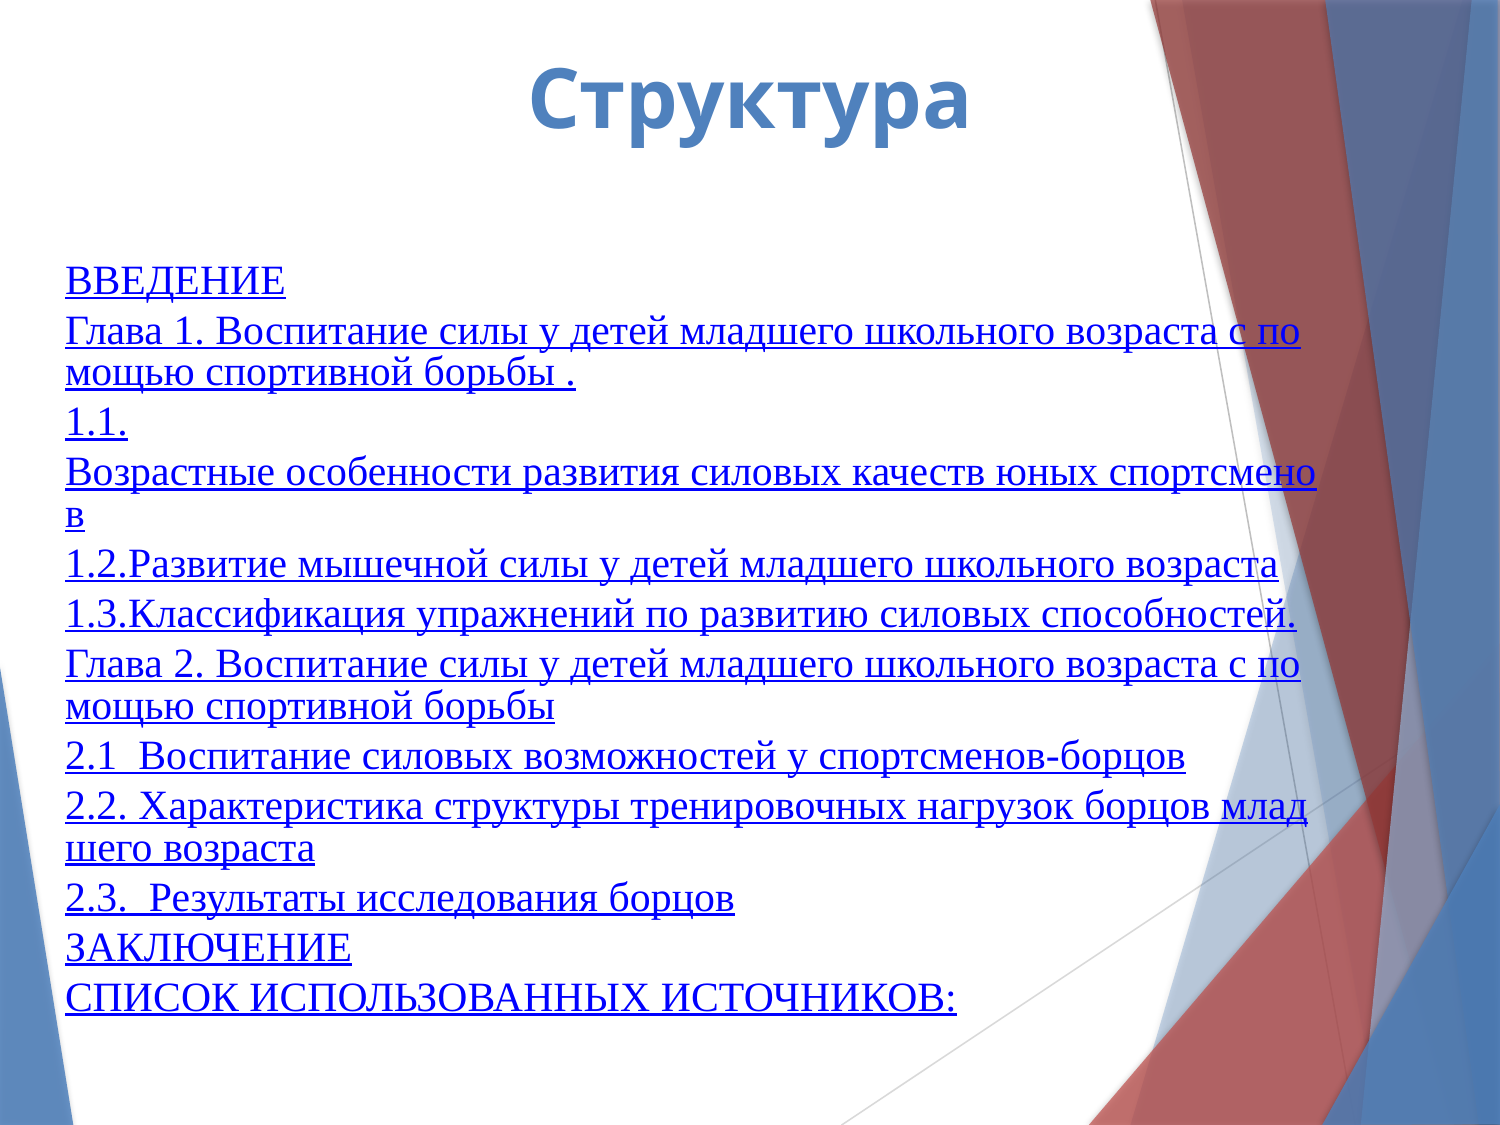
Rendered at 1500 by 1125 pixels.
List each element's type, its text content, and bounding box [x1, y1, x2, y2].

list ВВЕДЕНИЕ Глава 1. Воспитание силы у детей младшего школьного возраста с помощью спортивной борьбы . 1.1. Возрастные особенности развития силовых качеств юных спортсменов 1.2. Развитие мышечной силы у детей младшего школьного возраста 1.3. Классификация упражнений по развитию силовых способностей. Глава 2. Воспитание силы у детей младшего школьного возраста с помощью спортивной борьбы 2.1 Воспитание силовых возможностей у спортсменов-борцов 2.2. Характеристика структуры тренировочных нагрузок борцов младшего возраста 2.3. Результаты исследования борцов ЗАКЛЮЧЕНИЕ СПИСОК ИСПОЛЬЗОВАННЫХ ИСТОЧНИКОВ: [50, 119, 1338, 1056]
title Структура [75, 37, 1425, 163]
